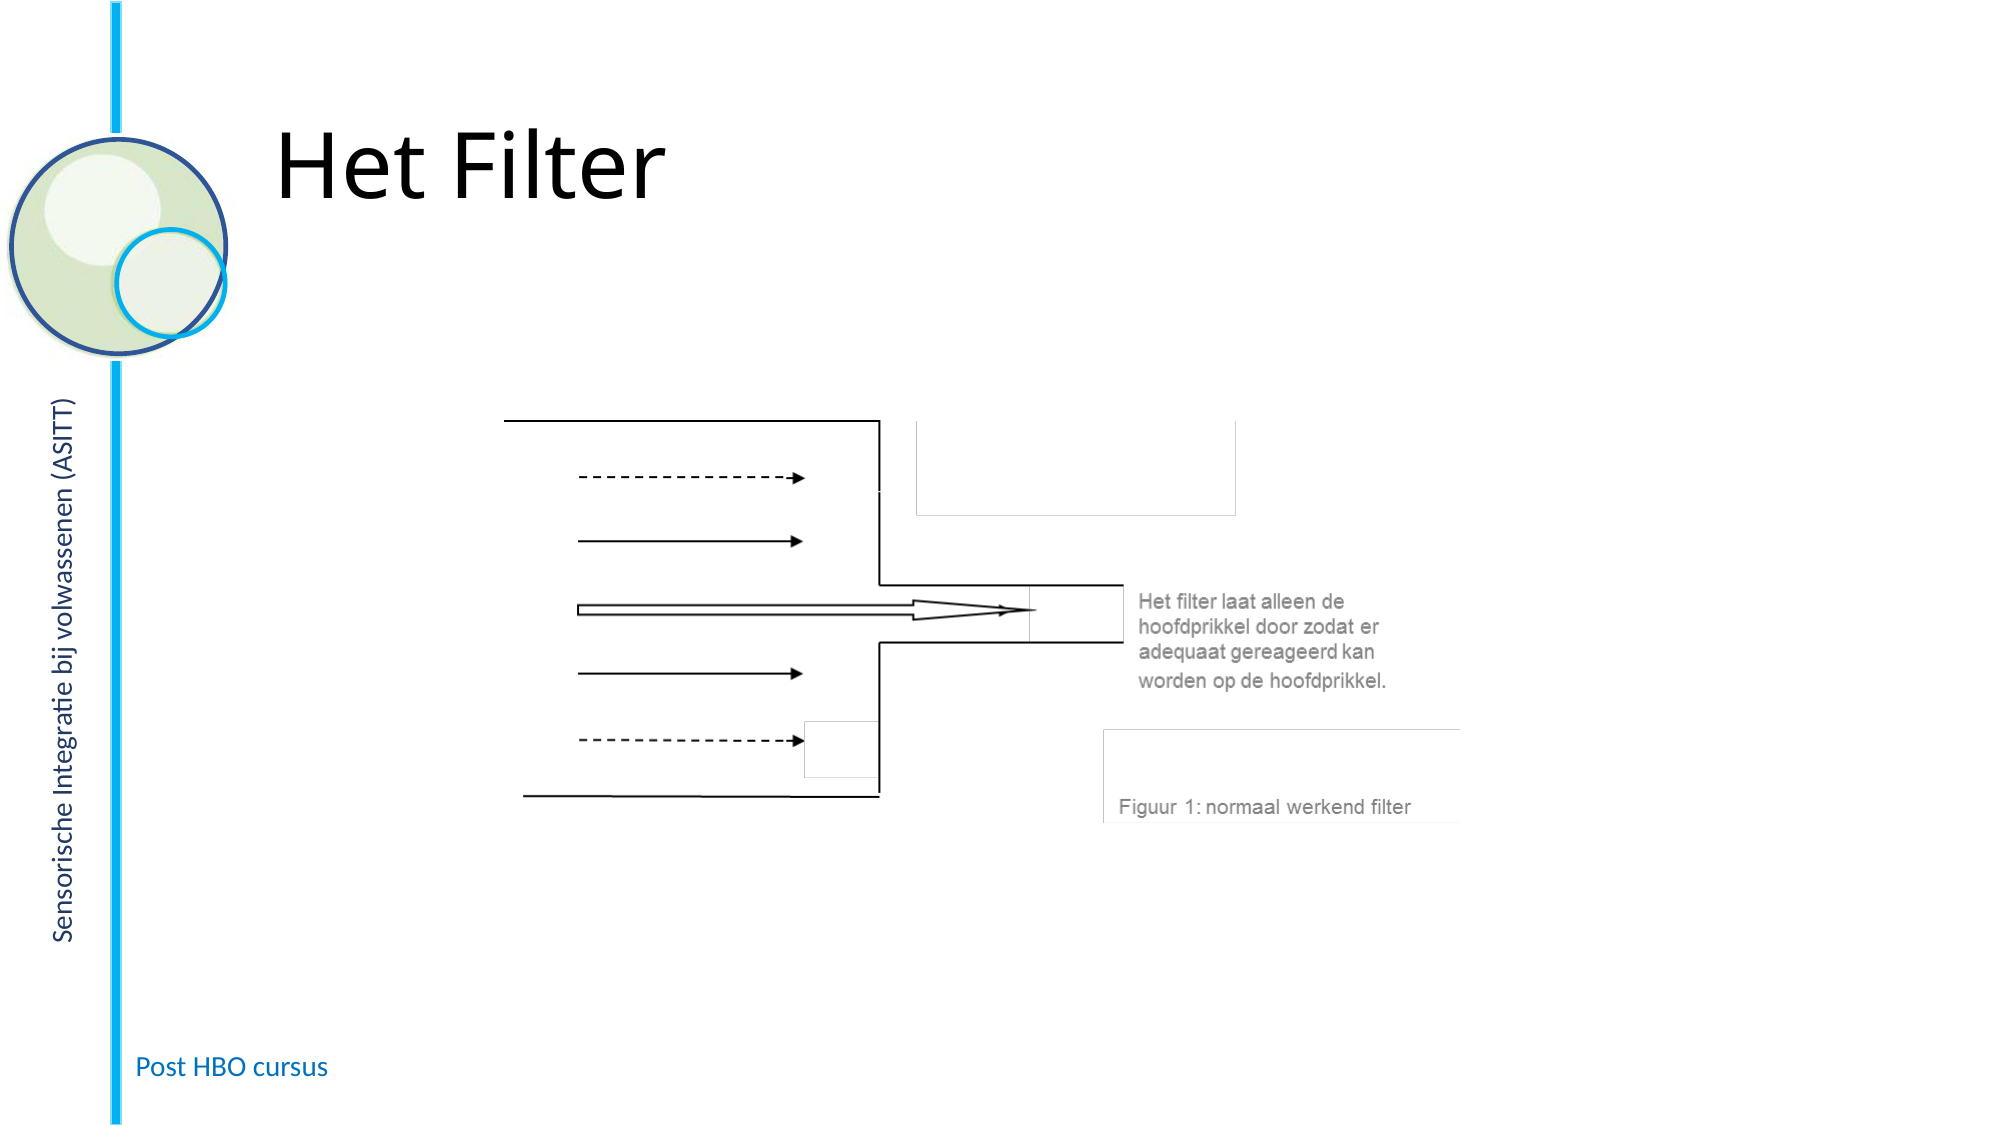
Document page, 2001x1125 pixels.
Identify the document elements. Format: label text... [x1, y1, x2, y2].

picture [0, 133, 241, 361]
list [503, 420, 1461, 835]
title Het Filter [258, 59, 1863, 278]
